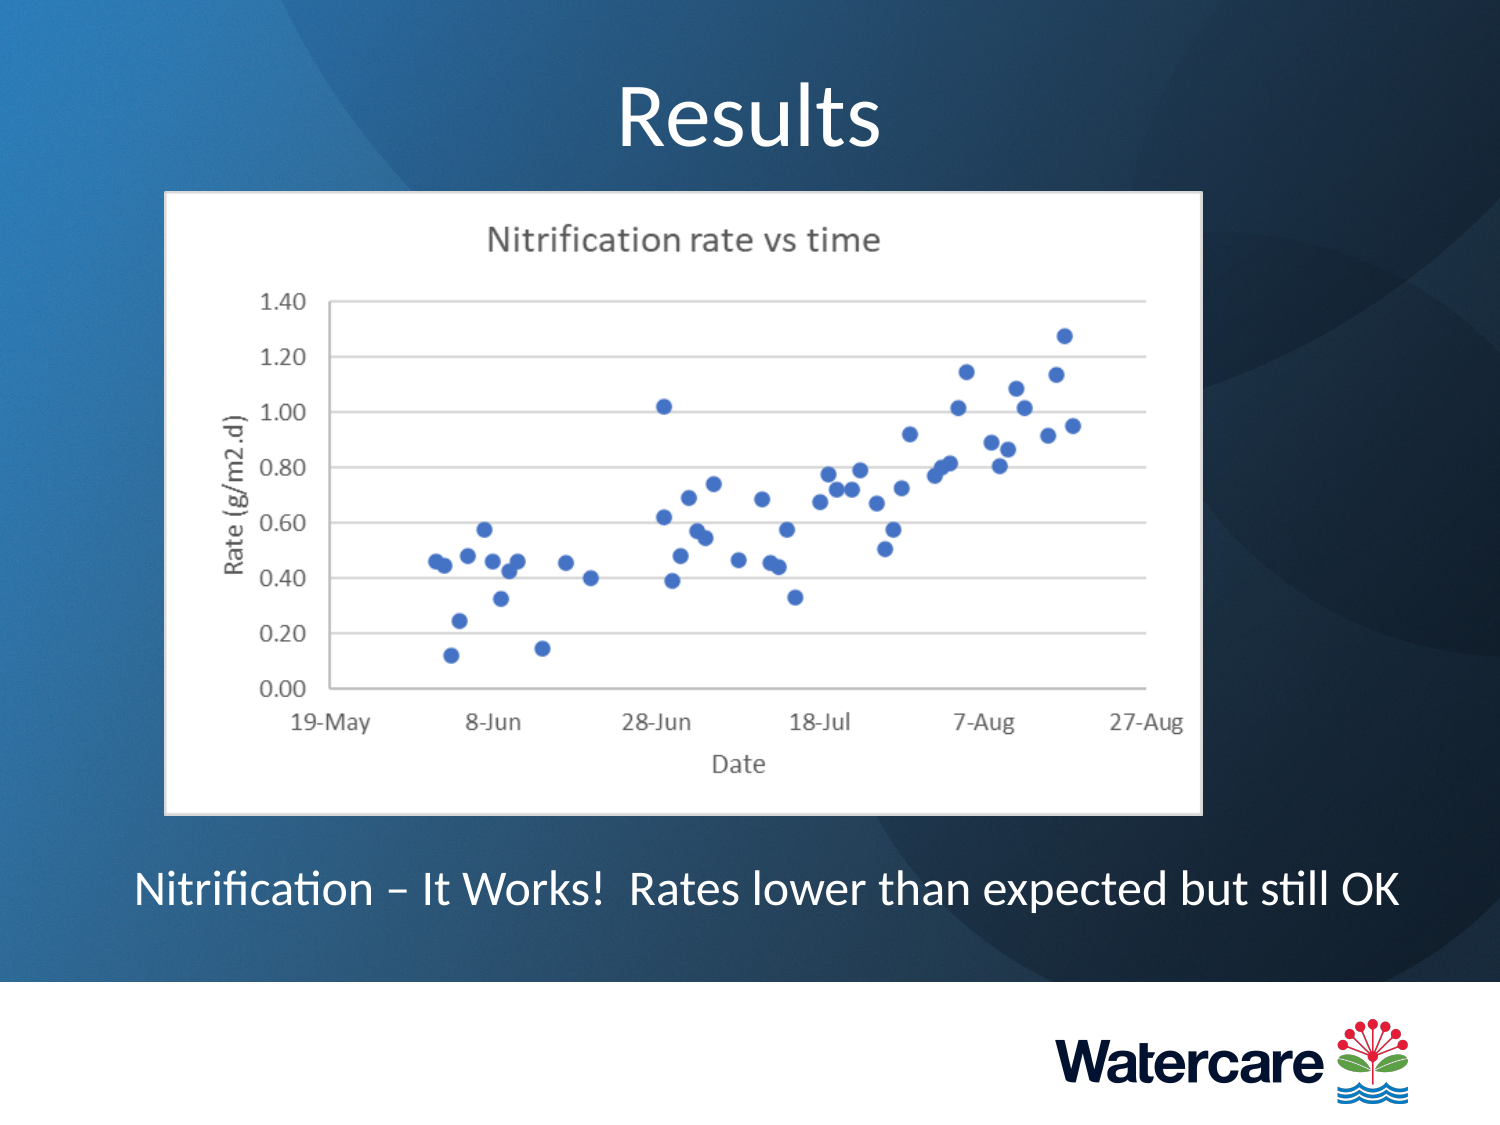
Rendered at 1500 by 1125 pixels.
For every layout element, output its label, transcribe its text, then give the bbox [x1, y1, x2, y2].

picture [1055, 1019, 1408, 1104]
title Results [119, 83, 1381, 166]
text_box Nitrification – It Works! Rates lower than expected but still OK [119, 848, 1500, 924]
text_box [75, 209, 972, 957]
picture [0, 0, 1500, 982]
